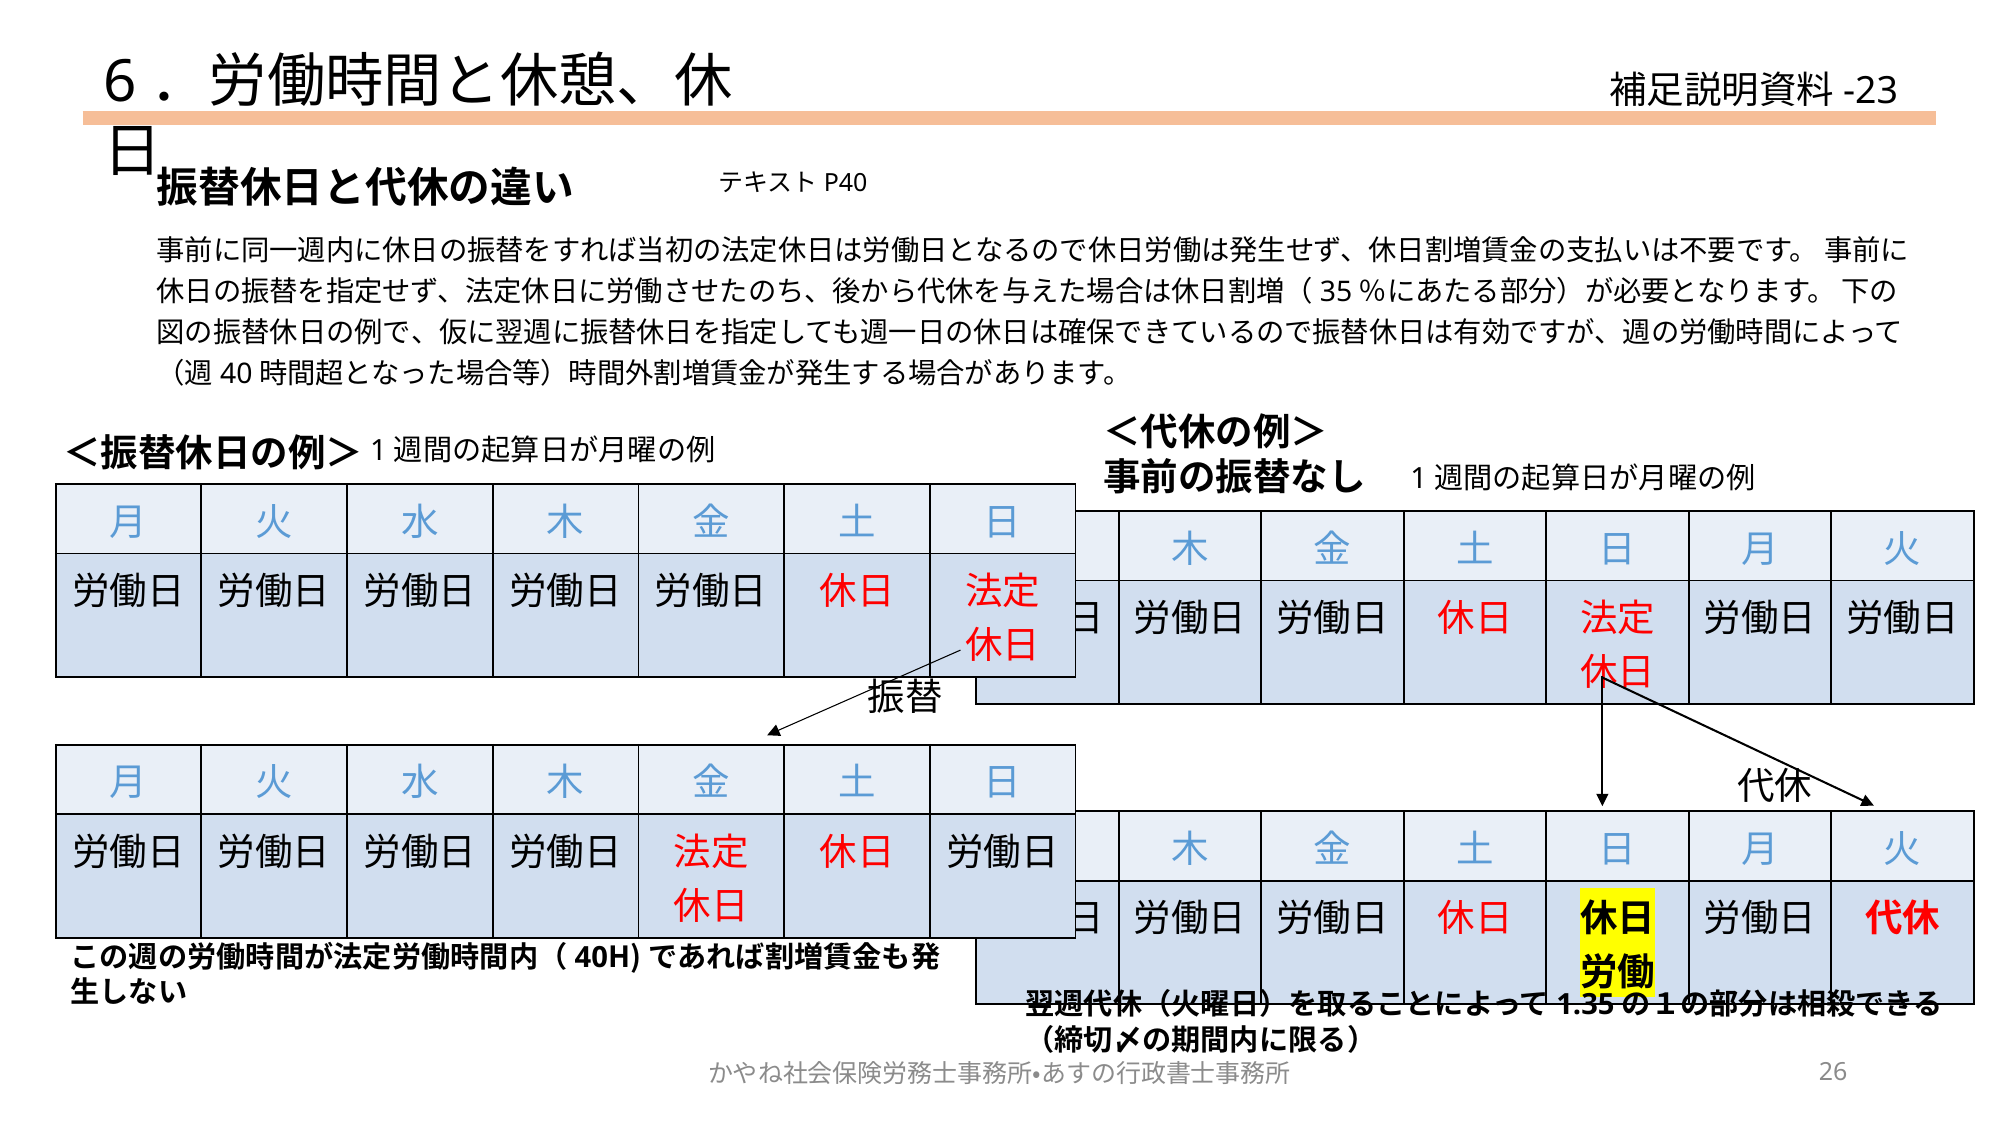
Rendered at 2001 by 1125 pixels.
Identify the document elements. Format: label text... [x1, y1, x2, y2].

table_cell 労働日 [202, 554, 346, 676]
text_box ＜代休の例＞ 事前の振替なし [1088, 400, 1385, 506]
table_cell 労働日 [1262, 581, 1403, 703]
table_header 木 [494, 485, 638, 553]
slide_number 26 [1412, 1042, 1863, 1103]
table_header 月 [57, 485, 200, 553]
table_cell 労働日 [348, 815, 492, 930]
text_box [767, 649, 961, 736]
table_header 土 [785, 746, 929, 813]
list 事前に同一週内に休日の振替をすれば当初の法定休日は労働日となるので休日労働は発生せず、休日割増賃金の支払いは不要です。 事前に休日の振替を指定せず、法定休日に労働させたのち、後から代休を与えた場合は休日割増（35％にあたる部分）が必要となります。 下の図の振替休日の例で、仮に翌週に振替休日を指定しても週一日の休日は確保できているので振替休日は有効ですが、週の労働時間によって（週40時間超となった場合等）時間外割増賃金が発生する場合があります。 [141, 219, 1933, 401]
table_cell 法定 休日 [931, 554, 1075, 676]
table_header 金 [639, 485, 783, 553]
table_cell 労働日 [202, 815, 346, 930]
table_header 月 [57, 746, 200, 813]
table_header 木 [1120, 812, 1260, 880]
table_cell 労働日 [985, 581, 1118, 703]
table_header 水 [348, 485, 492, 553]
table_cell 法定 休日 [639, 815, 783, 930]
table_cell 休日 [1405, 581, 1545, 703]
text_box 1週間の起算日が月曜の例 [355, 424, 737, 474]
table_cell 労働日 [931, 815, 1075, 937]
text_box 補足説明資料-23 [1594, 58, 1930, 111]
table_header 日 [1547, 812, 1688, 880]
table_cell 代休 [1832, 882, 1973, 978]
table_cell 労働日 [1262, 882, 1403, 978]
table_cell 労働日 [57, 554, 200, 676]
table_header 火 [1832, 812, 1973, 880]
table_header 土 [1405, 512, 1545, 580]
table_cell 労働日 [1832, 581, 1973, 703]
table_header 金 [1262, 512, 1403, 580]
text_box 翌週代休（火曜日）を取ることによって1.35の１の部分は相殺できる（締切〆の期間内に限る） [1010, 978, 1983, 1064]
table_cell 休日 [785, 815, 929, 930]
table_cell 労働日 [1690, 882, 1830, 978]
table_cell 労働日 [348, 554, 492, 676]
text_box ＜振替休日の例＞ [48, 421, 422, 482]
table_header 火 [1832, 512, 1973, 580]
text_box 6．労働時間と休憩、休日 [88, 35, 799, 118]
text_box 1週間の起算日が月曜の例 [1395, 452, 1777, 502]
table_header 木 [494, 746, 638, 813]
text_box 6．労働時間と休憩、休日 [88, 119, 799, 191]
table_header 水 [1076, 512, 1118, 580]
text_box 振替 [961, 665, 985, 725]
text_box 代休 [1722, 806, 1854, 815]
table_header 木 [1120, 512, 1260, 580]
table_header 金 [639, 746, 783, 813]
text_box 振替休日と代休の違い [141, 153, 660, 224]
table_cell 休日 労働 [1547, 882, 1688, 978]
table_header 月 [1690, 512, 1830, 580]
table_cell 法定 休日 [1547, 581, 1688, 703]
table_header 土 [1405, 812, 1545, 880]
table_cell 労働日 [494, 554, 638, 676]
table_header 月 [1690, 812, 1830, 880]
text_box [1602, 677, 1874, 806]
table_cell 休日 [785, 554, 929, 649]
table_cell 労働日 [1120, 581, 1260, 703]
table_header 火 [202, 746, 346, 813]
table_cell 労働日 [977, 882, 1118, 1003]
table_header 水 [348, 746, 492, 813]
table_header 金 [1262, 812, 1403, 880]
table_cell 労働日 [1120, 882, 1260, 978]
table_cell 労働日 [57, 815, 200, 930]
text_box この週の労働時間が法定労働時間内（40H)であれば割増賃金も発生しない [55, 930, 968, 1016]
table_header 日 [931, 746, 1075, 813]
table_header 土 [785, 485, 929, 553]
table_header 火 [202, 485, 346, 553]
table_header 日 [931, 485, 1075, 553]
table_cell 休日 [1405, 882, 1545, 978]
table_cell 労働日 [494, 815, 638, 930]
table_header 日 [1547, 512, 1688, 580]
text_box かやね社会保険労務士事務所・あすの行政書士事務所 [662, 1042, 1338, 1103]
table_cell 労働日 [639, 554, 783, 676]
table_cell 労働日 [1690, 581, 1830, 677]
table_header 月 [1076, 812, 1118, 880]
text_box テキストP40 [703, 159, 965, 204]
